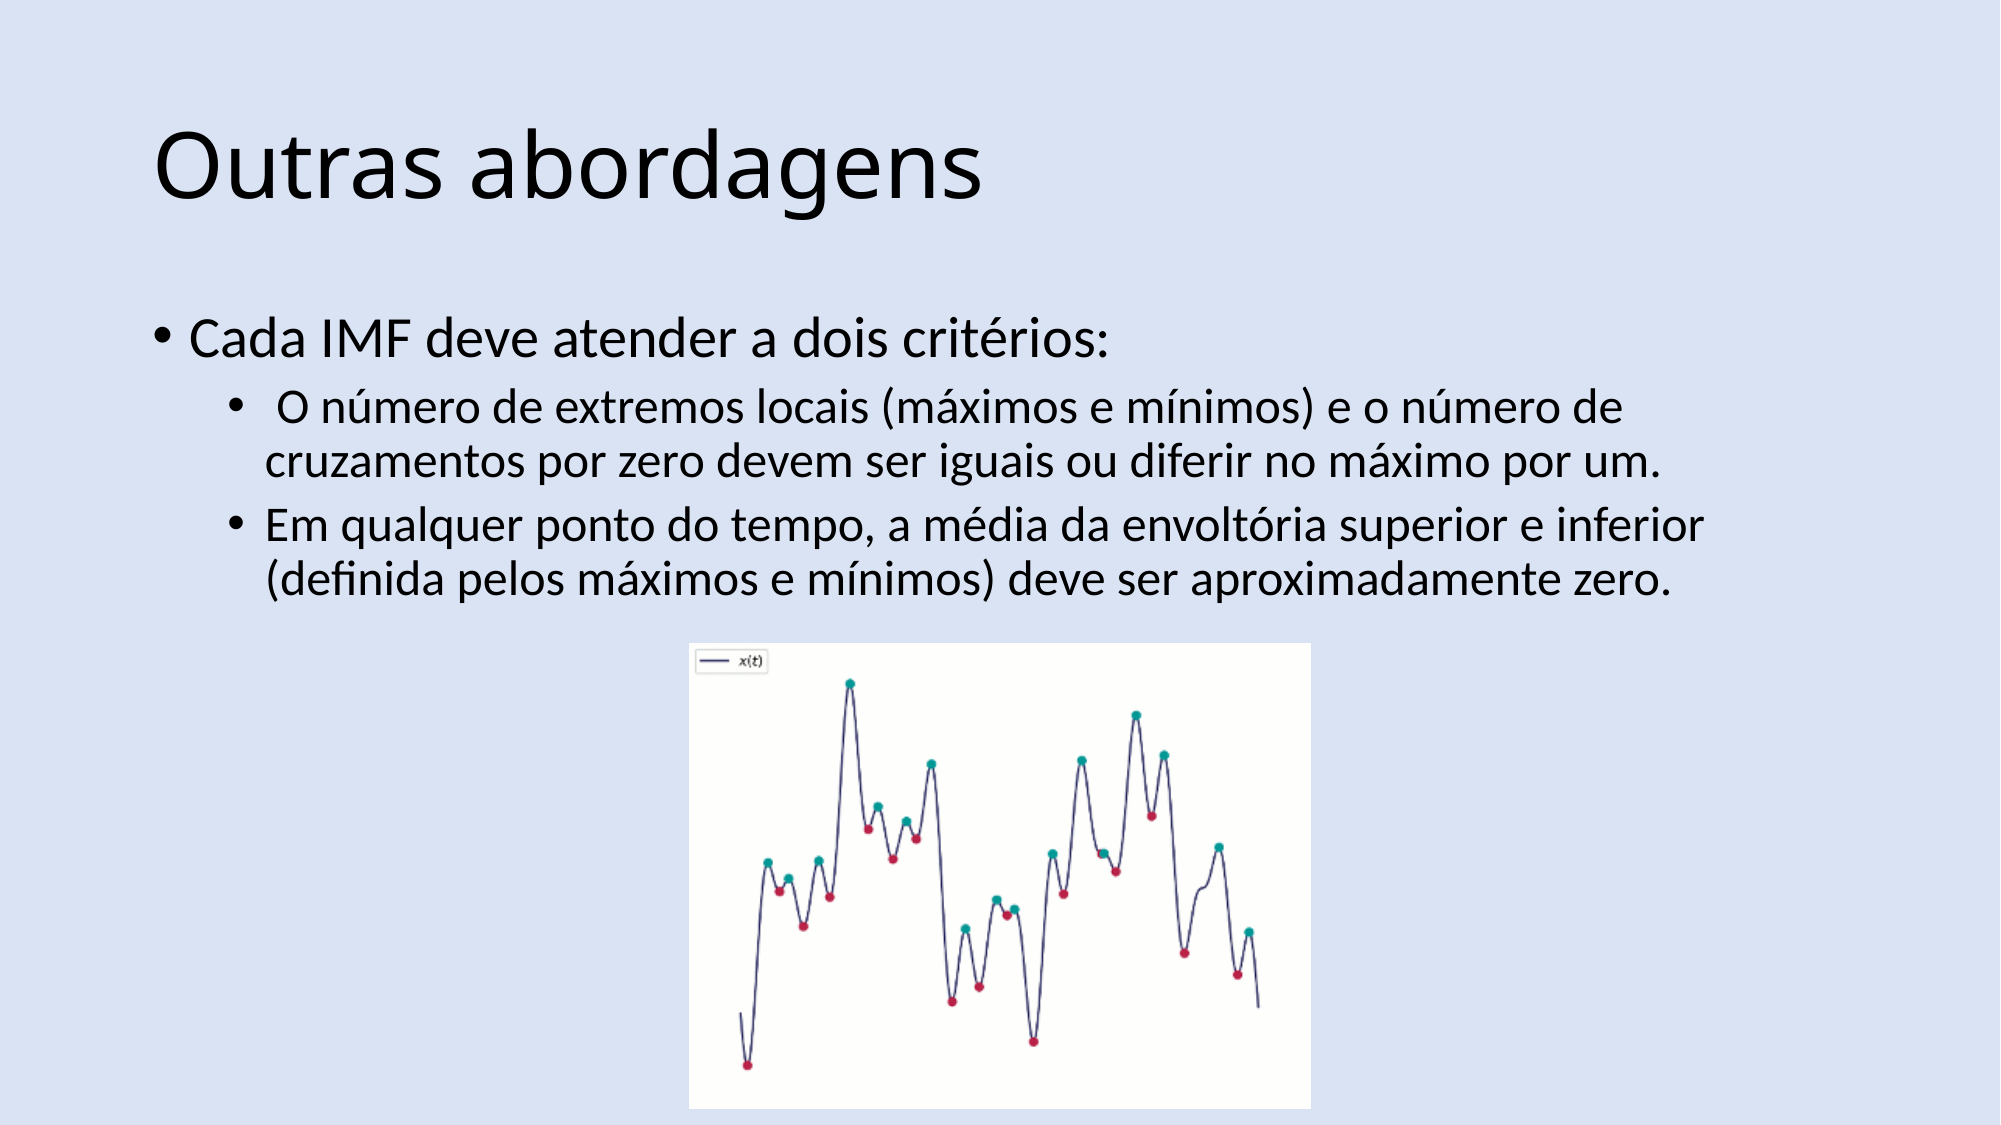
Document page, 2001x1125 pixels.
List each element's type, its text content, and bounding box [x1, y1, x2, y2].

title Outras abordagens [137, 59, 1863, 278]
list Cada IMF deve atender a dois critérios: O número de extremos locais (máximos e mínimos) e o número de cruzamentos por zero devem ser iguais ou diferir no máximo por um. Em qualquer ponto do tempo, a média da envoltória superior e inferior (definida pelos máximos e mínimos) deve ser aproximadamente zero. [137, 299, 1863, 1014]
picture [689, 643, 1311, 1109]
